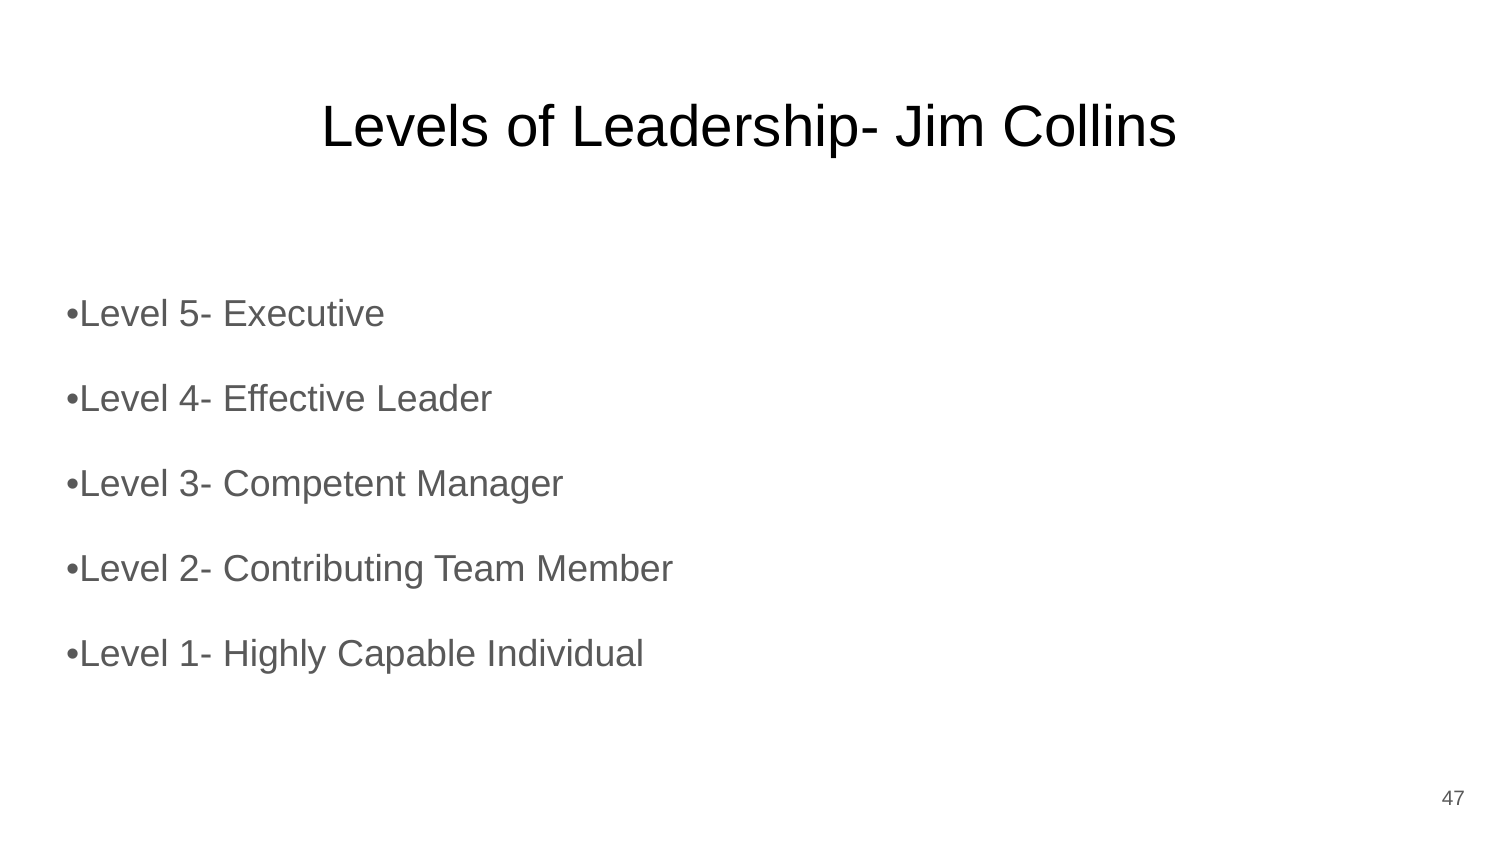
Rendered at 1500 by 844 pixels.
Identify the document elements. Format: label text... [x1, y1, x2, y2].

title Levels of Leadership- Jim Collins [51, 72, 1449, 167]
list •Level 5- Executive •Level 4- Effective Leader •Level 3- Competent Manager •Level 2- Contributing Team Member •Level 1- Highly Capable Individual [51, 189, 1449, 750]
slide_number ‹#› [1389, 764, 1480, 830]
